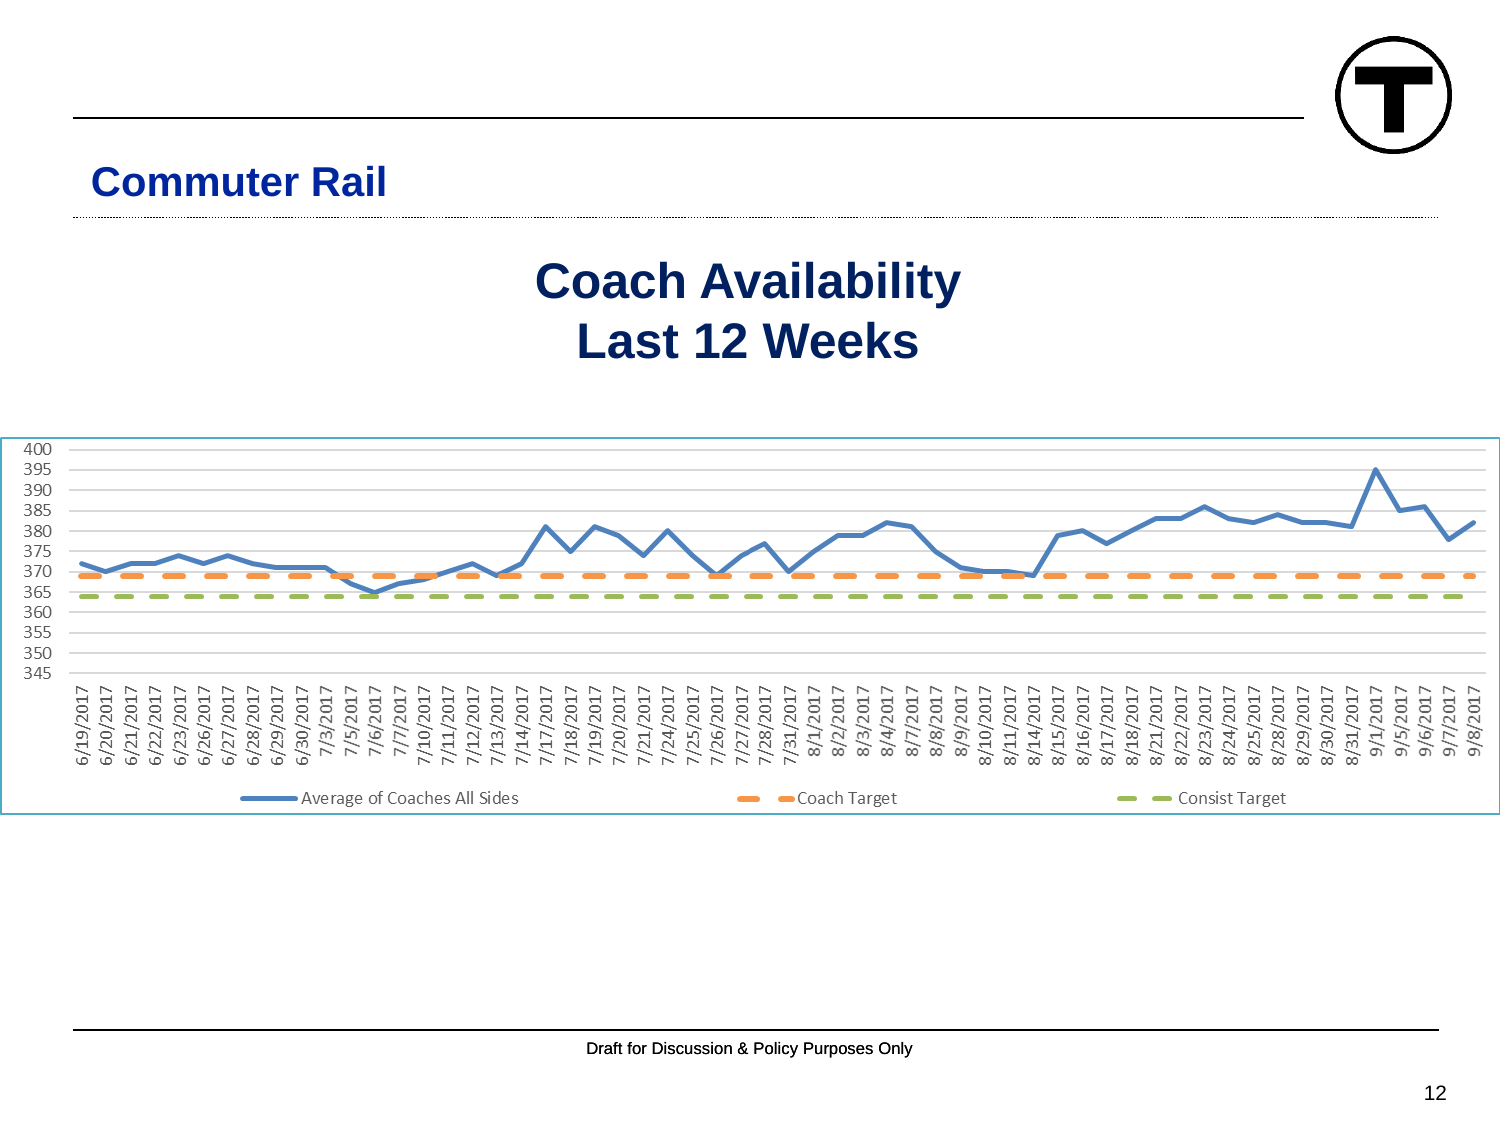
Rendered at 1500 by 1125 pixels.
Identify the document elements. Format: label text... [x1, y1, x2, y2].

picture [0, 437, 1500, 816]
text_box Coach Availability Last 12 Weeks [112, 299, 1385, 377]
picture [1335, 36, 1452, 154]
title Commuter Rail [75, 135, 1348, 213]
